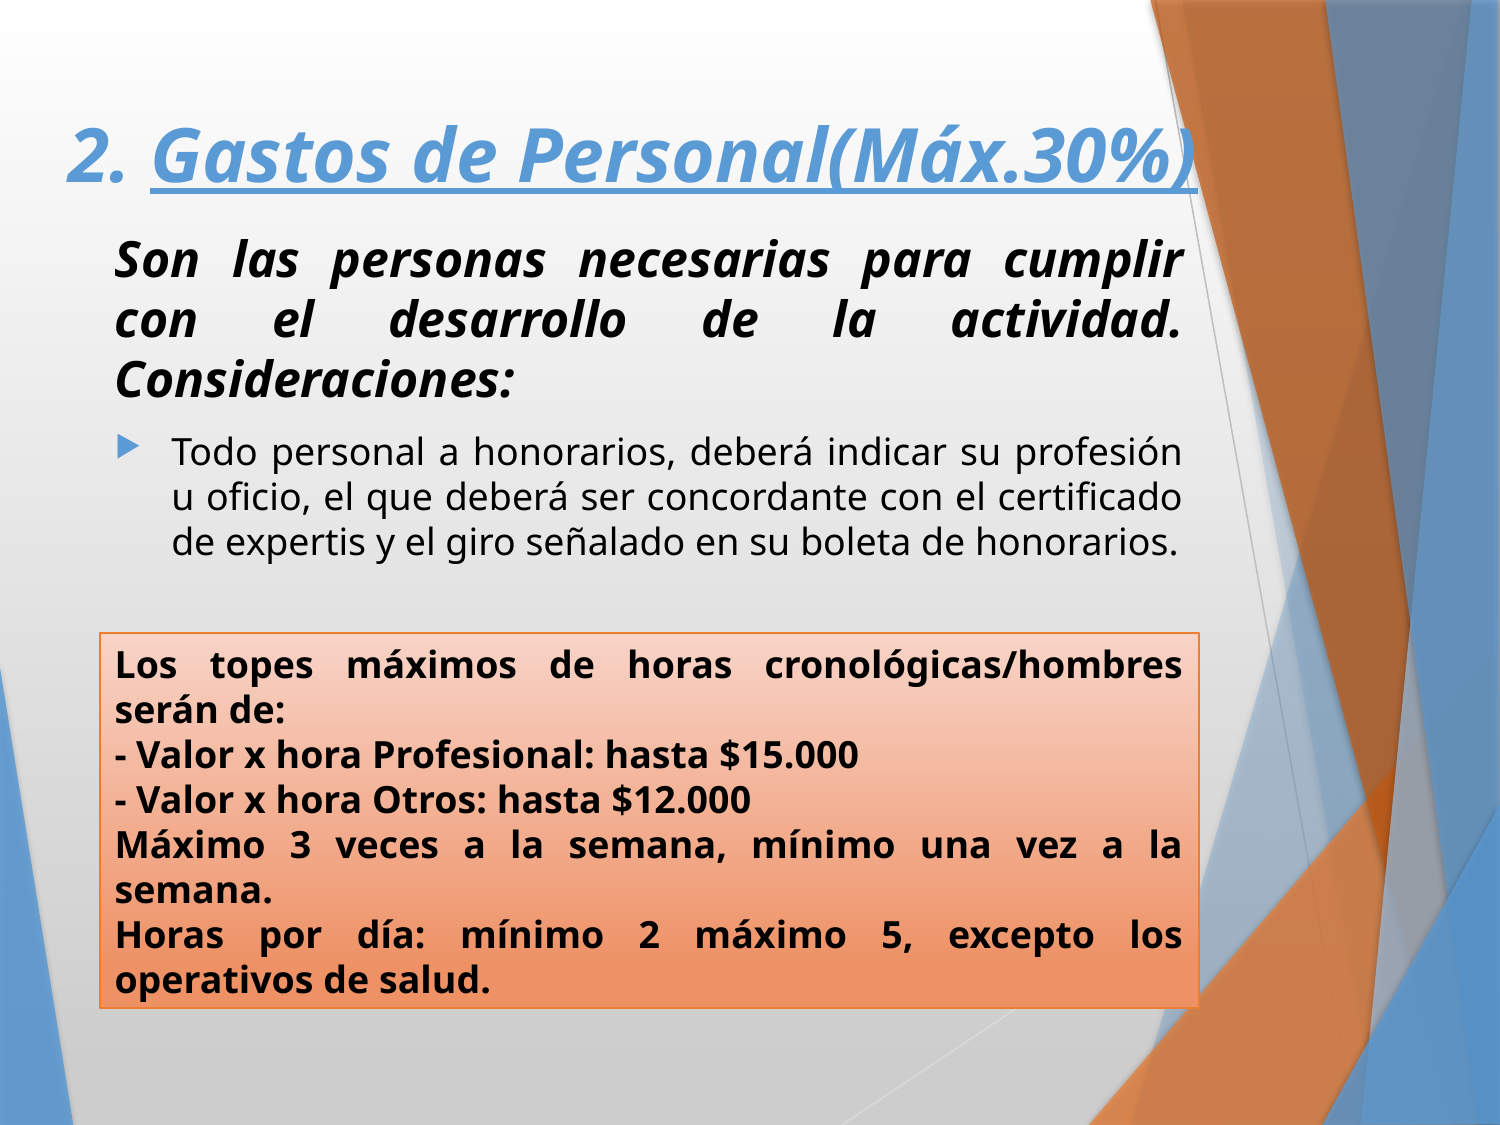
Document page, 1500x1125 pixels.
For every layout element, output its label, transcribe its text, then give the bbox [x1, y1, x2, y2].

text_box Los topes máximos de horas cronológicas/hombres serán de: - Valor x hora Profesional: hasta $15.000 - Valor x hora Otros: hasta $12.000 Máximo 3 veces a la semana, mínimo una vez a la semana. Horas por día: mínimo 2 máximo 5, excepto los operativos de salud. [99, 632, 1200, 1009]
list Son las personas necesarias para cumplir con el desarrollo de la actividad. Consideraciones: Todo personal a honorarios, deberá indicar su profesión u oficio, el que deberá ser concordante con el certificado de expertis y el giro señalado en su boleta de honorarios. [99, 219, 1199, 632]
title 2. Gastos de Personal(Máx.30%) [53, 99, 1235, 220]
